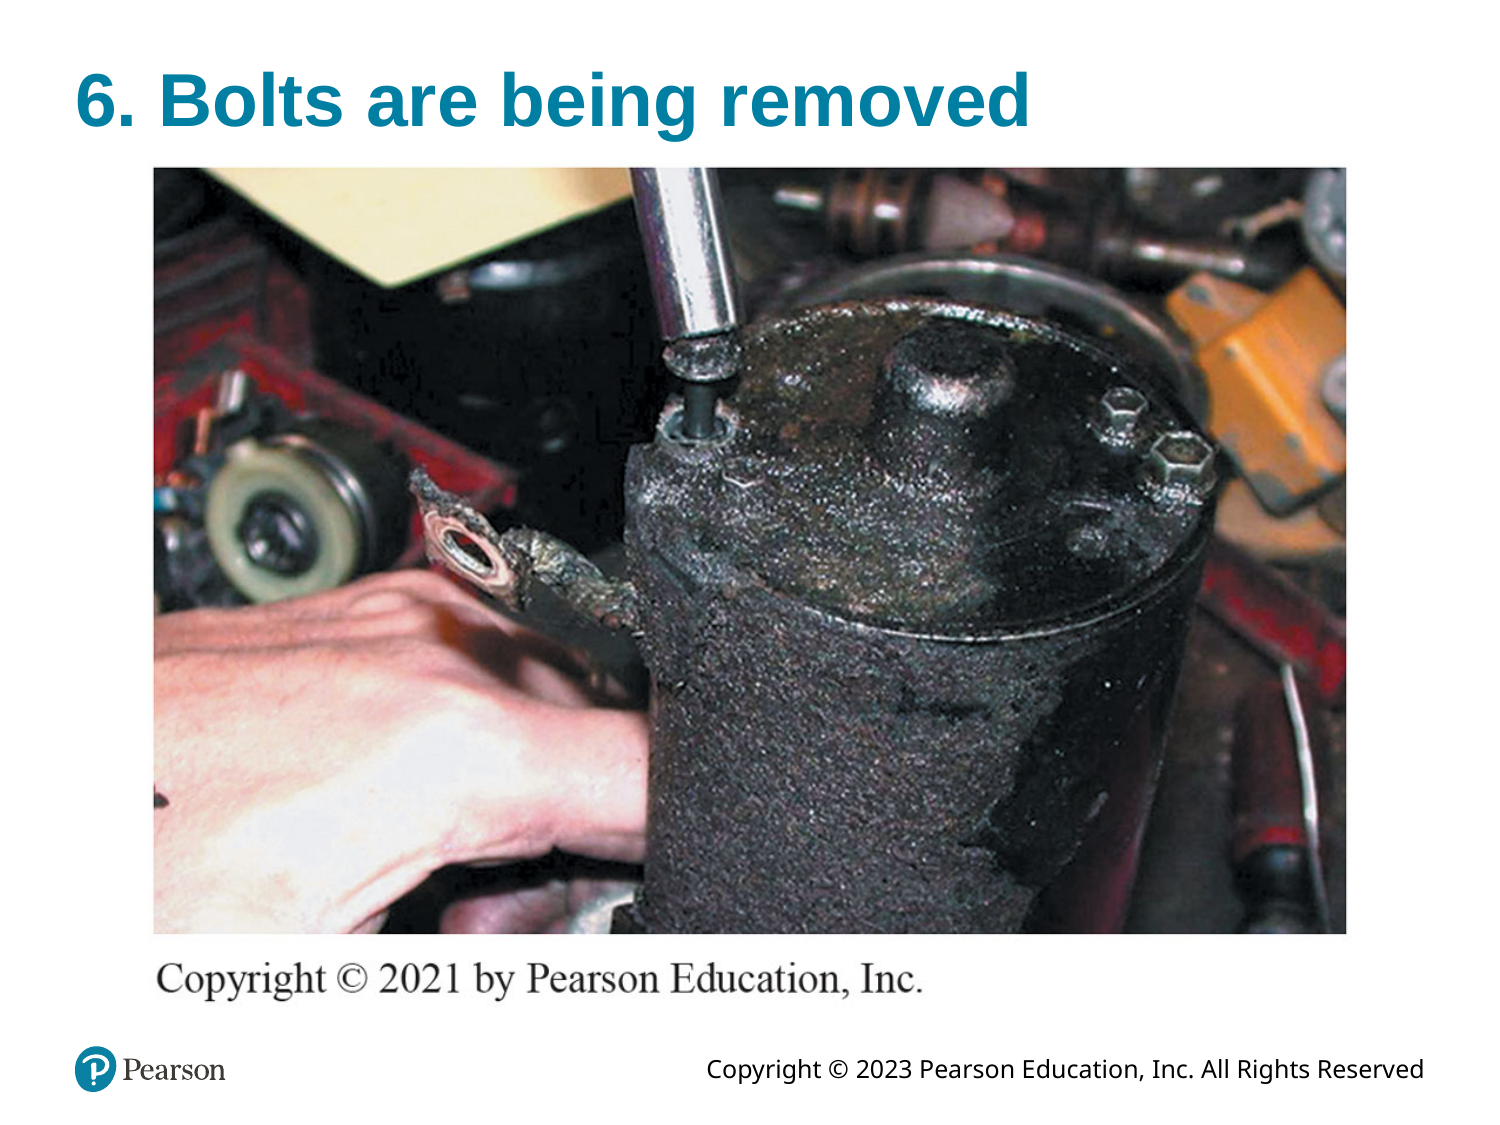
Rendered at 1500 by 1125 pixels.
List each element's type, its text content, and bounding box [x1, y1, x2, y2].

picture [148, 162, 1352, 1008]
title 6. Bolts are being removed [75, 43, 1425, 247]
